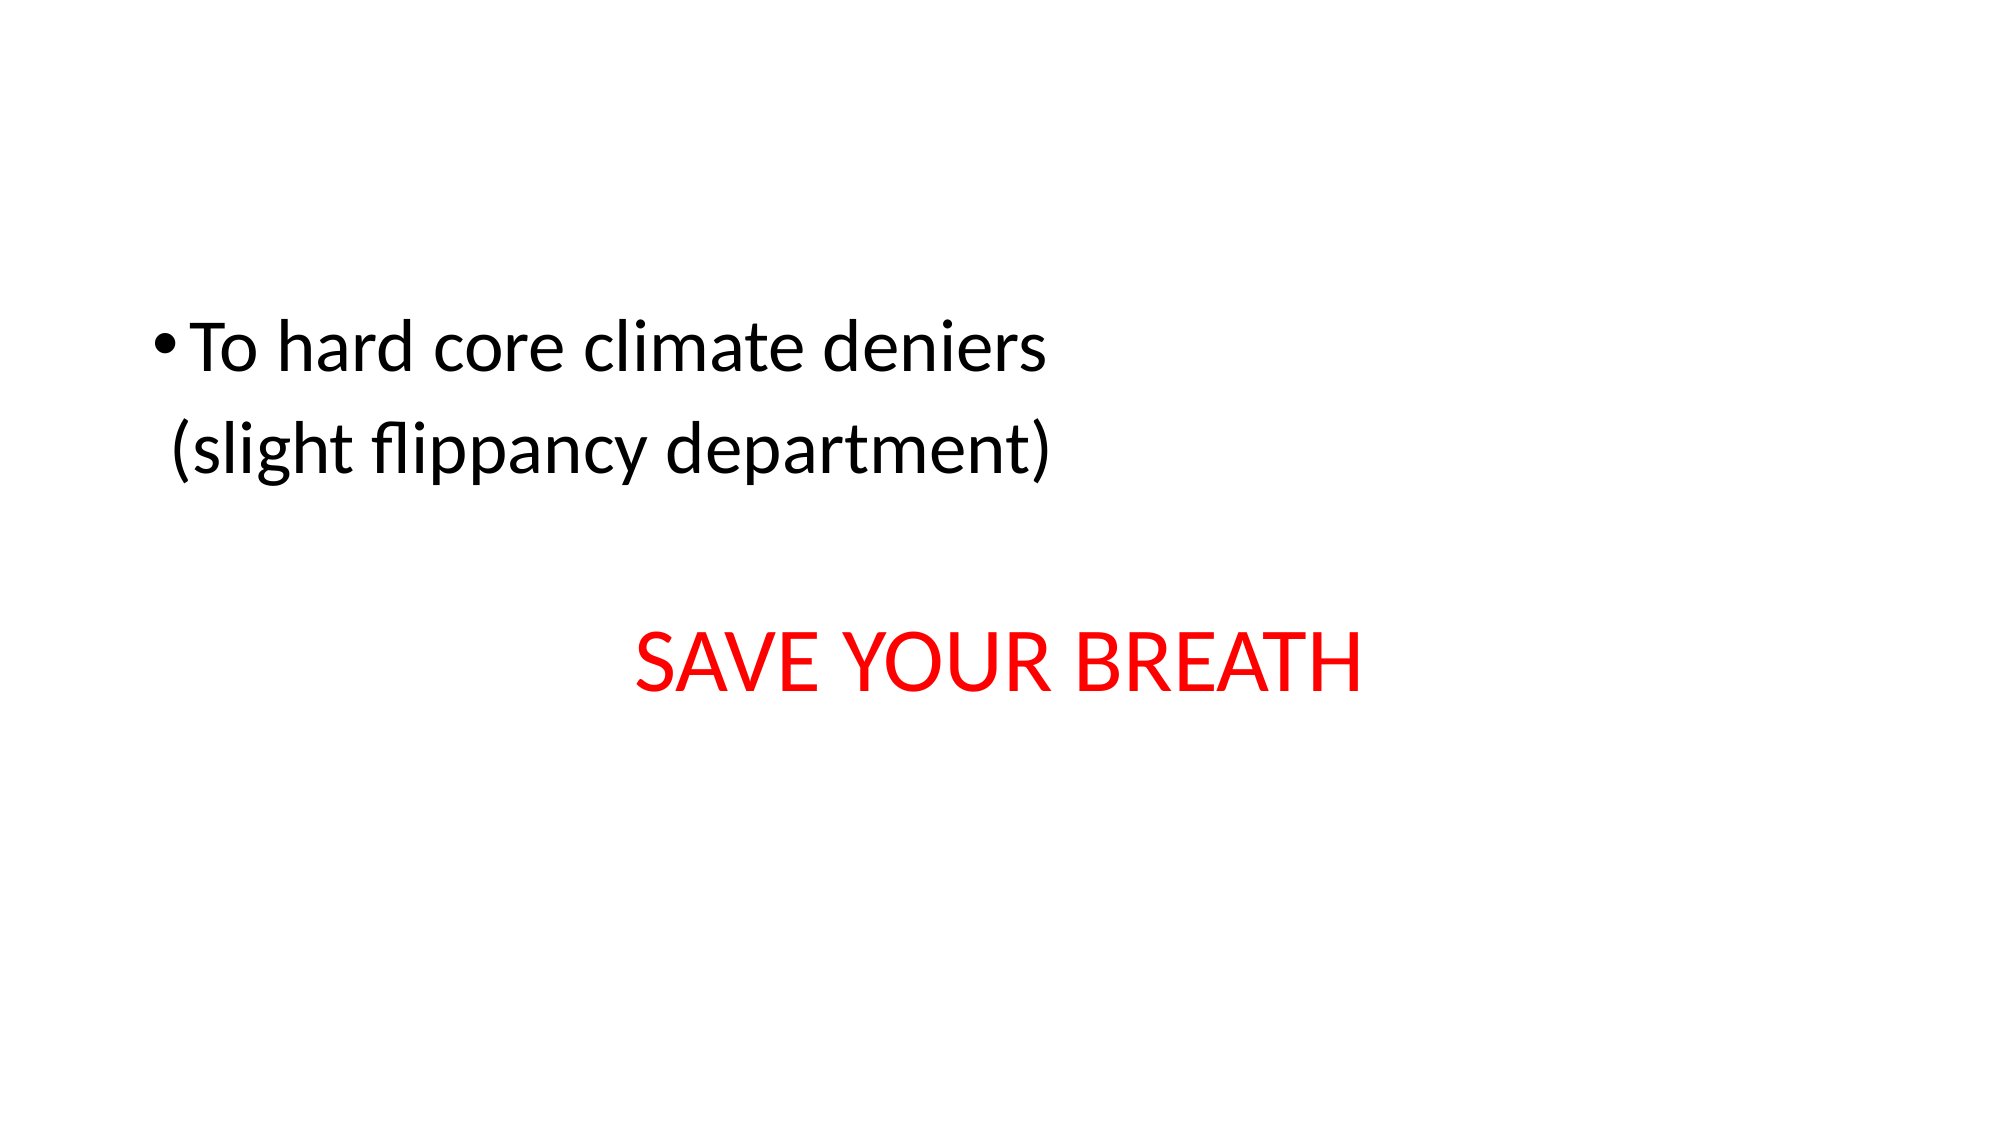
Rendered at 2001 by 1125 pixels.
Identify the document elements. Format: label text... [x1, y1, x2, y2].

list To hard core climate deniers (slight flippancy department) SAVE YOUR BREATH [137, 299, 1863, 1014]
